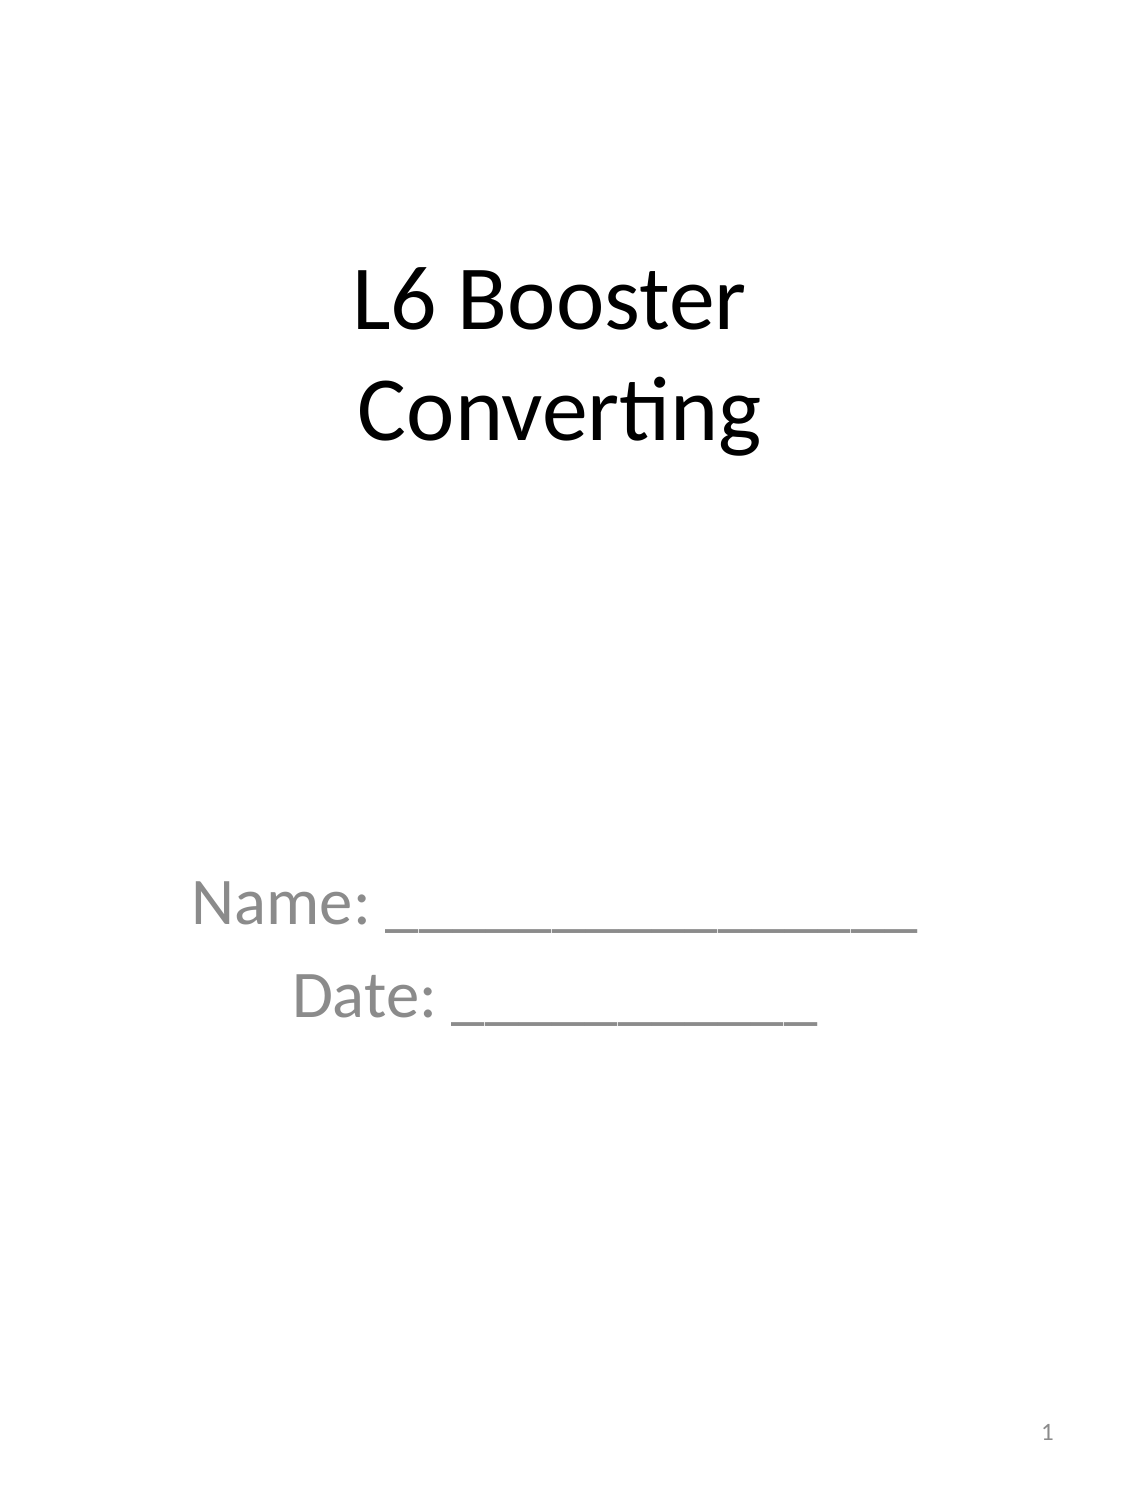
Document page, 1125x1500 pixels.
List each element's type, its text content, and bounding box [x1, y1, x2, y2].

subtitle Name: ________________ Date: ___________ [168, 849, 957, 1234]
slide_number 1 [806, 1390, 1069, 1471]
title L6 Booster Converting [82, 187, 1039, 509]
